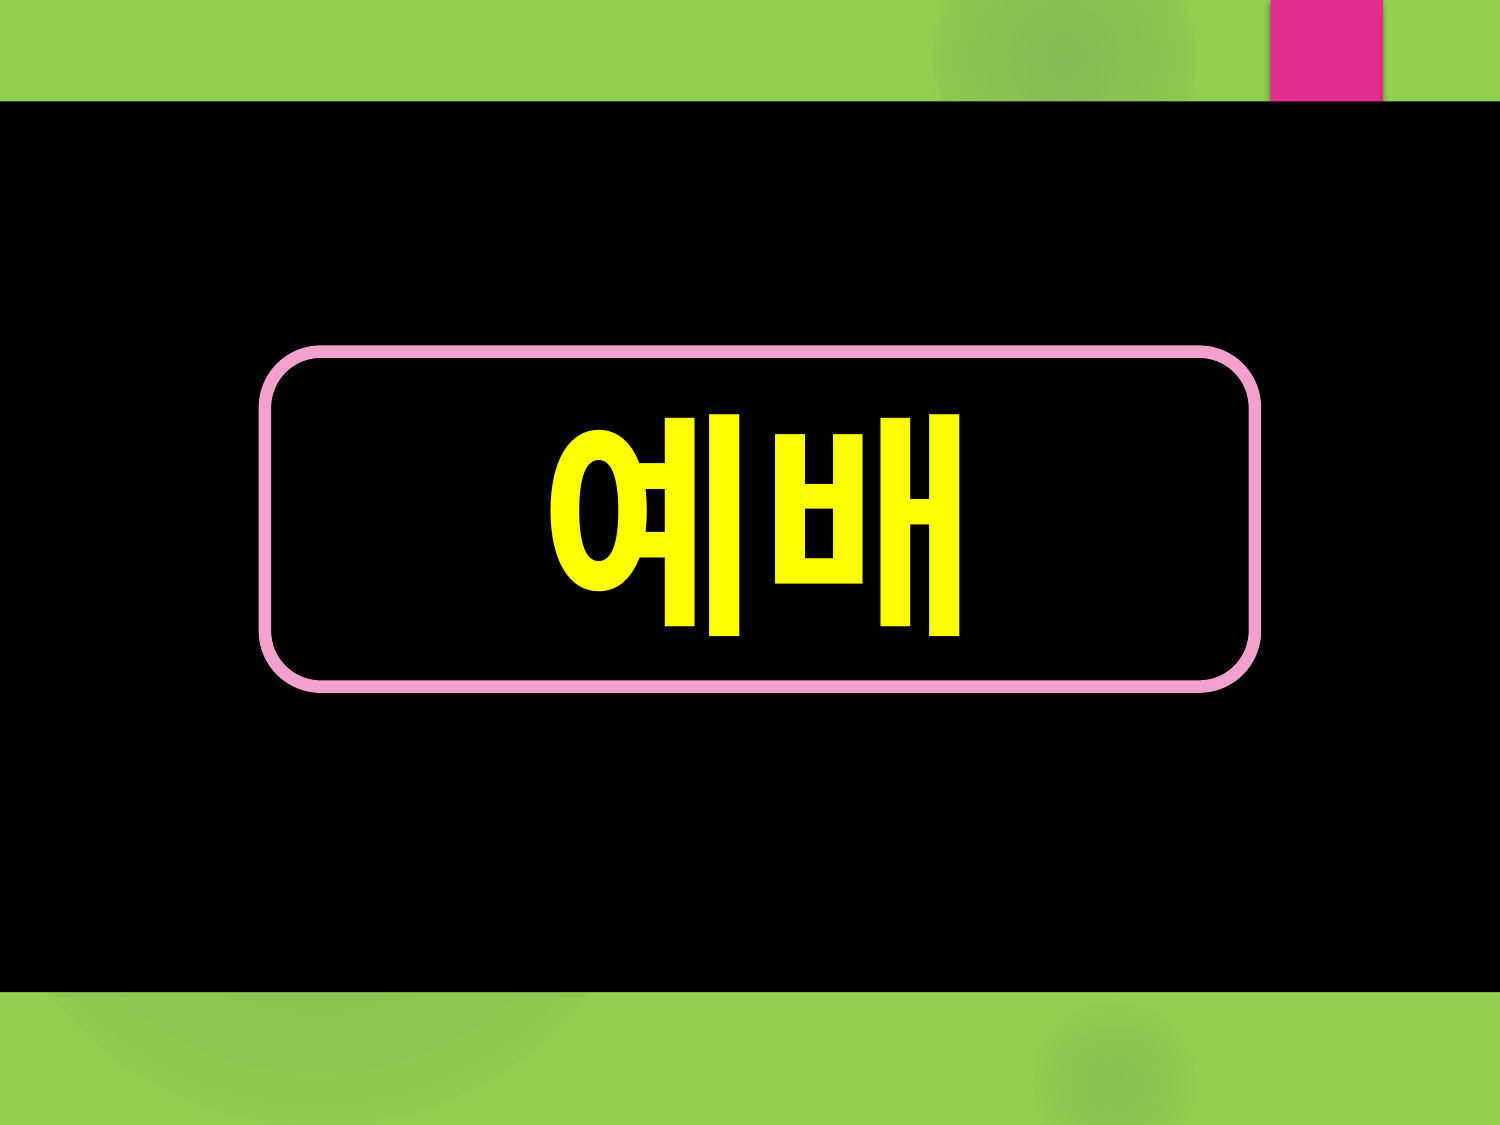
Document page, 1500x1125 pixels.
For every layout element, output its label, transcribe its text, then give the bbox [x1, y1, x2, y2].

text_box 예배 [262, 349, 1258, 689]
text_box [0, 100, 1500, 994]
